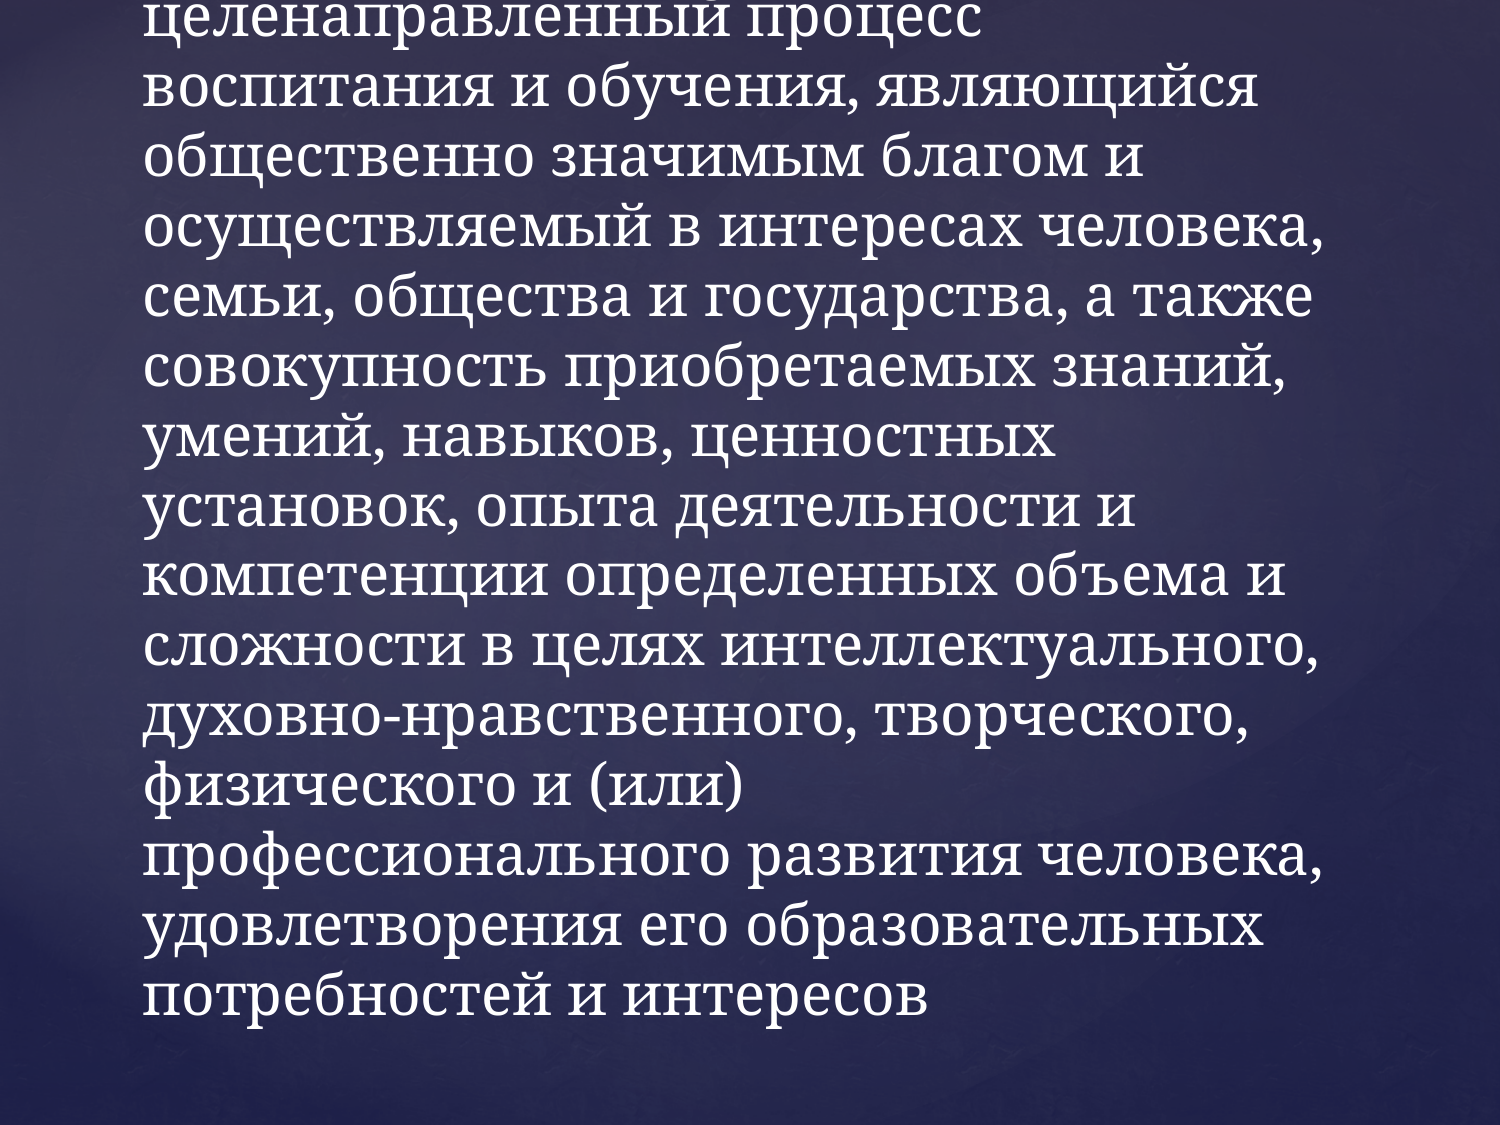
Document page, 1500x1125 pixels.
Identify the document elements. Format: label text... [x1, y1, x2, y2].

title 1) образование - единый целенаправленный процесс воспитания и обучения, являющийся общественно значимым благом и осуществляемый в интересах человека, семьи, общества и государства, а также совокупность приобретаемых знаний, умений, навыков, ценностных установок, опыта деятельности и компетенции определенных объема и сложности в целях интеллектуального, духовно-нравственного, творческого, физического и (или) профессионального развития человека, удовлетворения его образовательных потребностей и интересов [127, 800, 1365, 1035]
